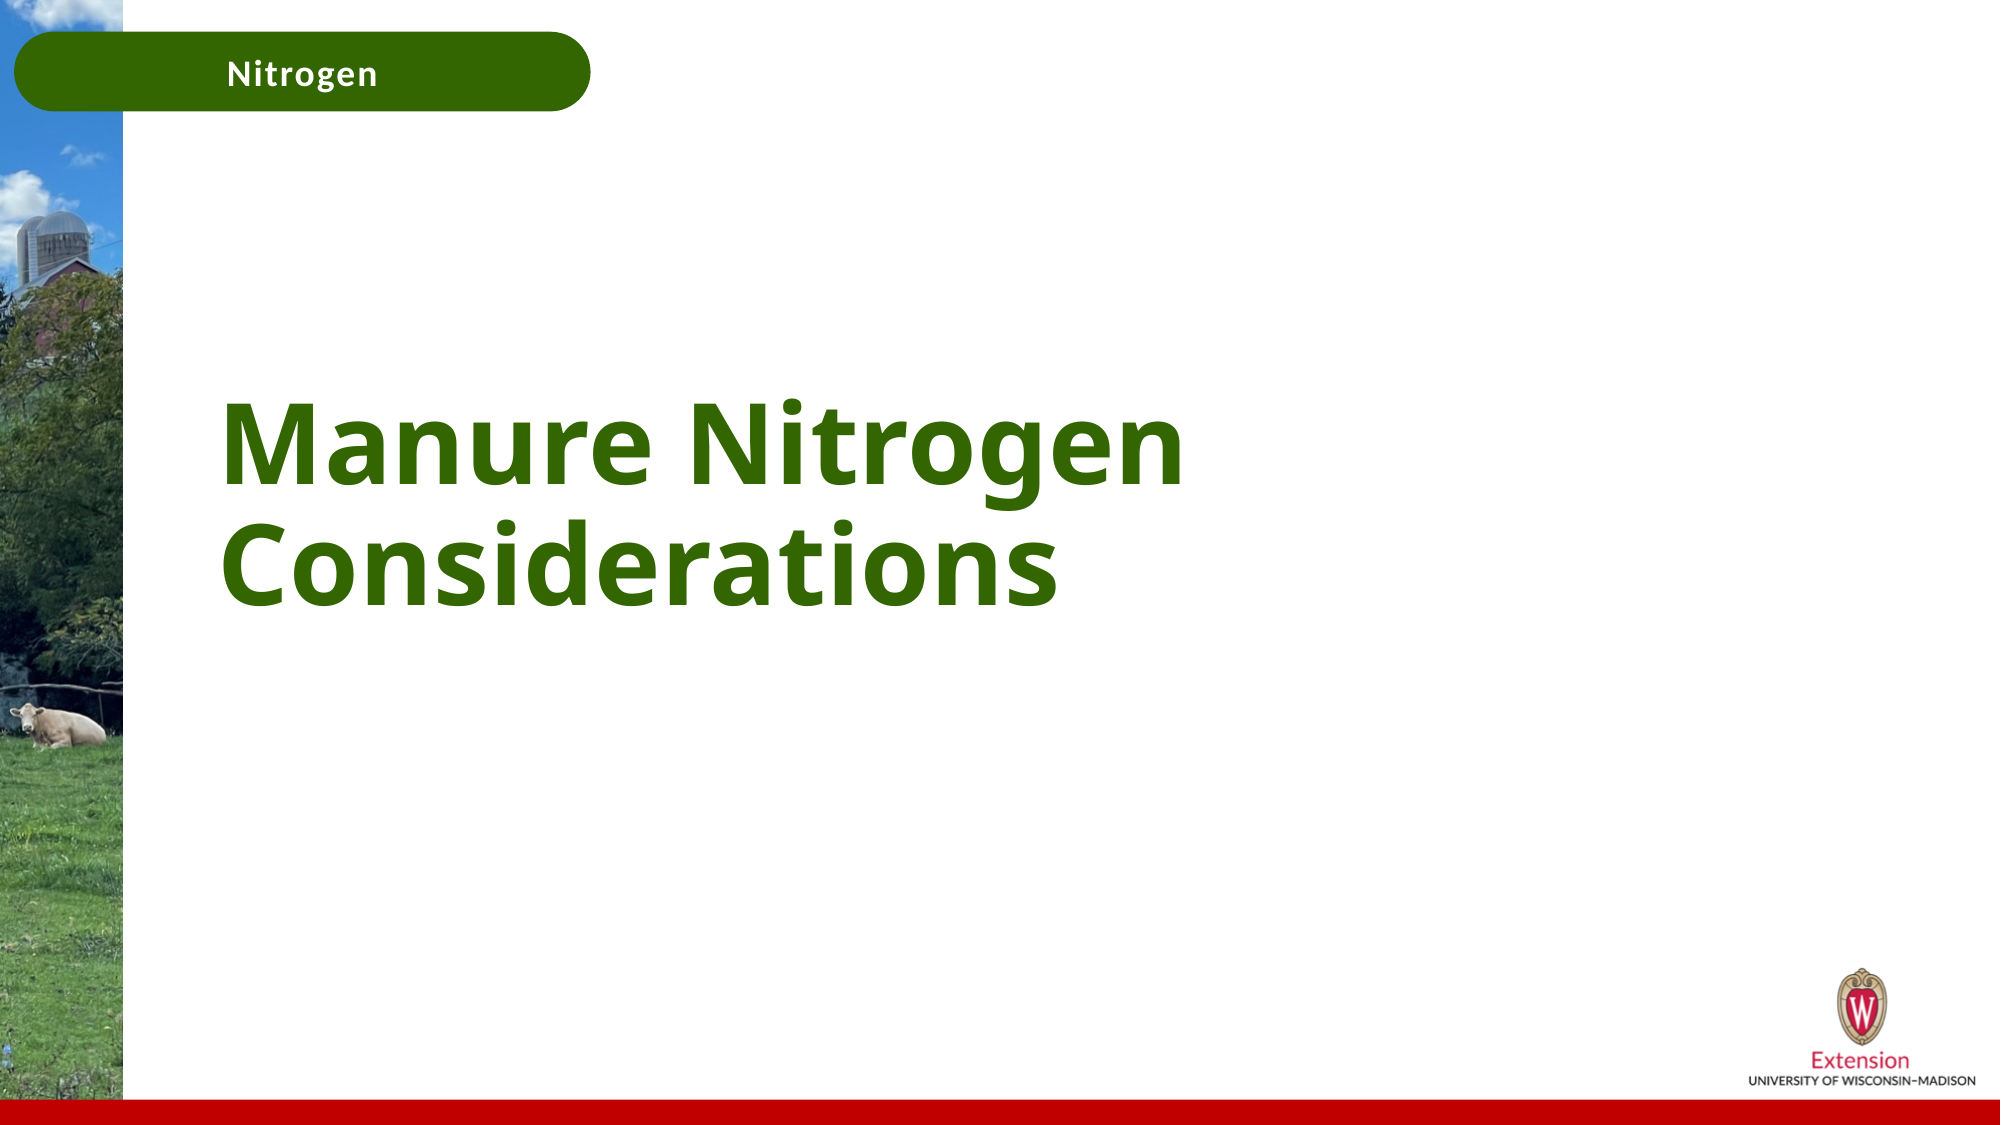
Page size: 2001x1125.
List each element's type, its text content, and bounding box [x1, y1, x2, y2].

picture [0, 0, 123, 1099]
picture [1738, 966, 1987, 1091]
title Manure Nitrogen Considerations [202, 433, 1836, 584]
